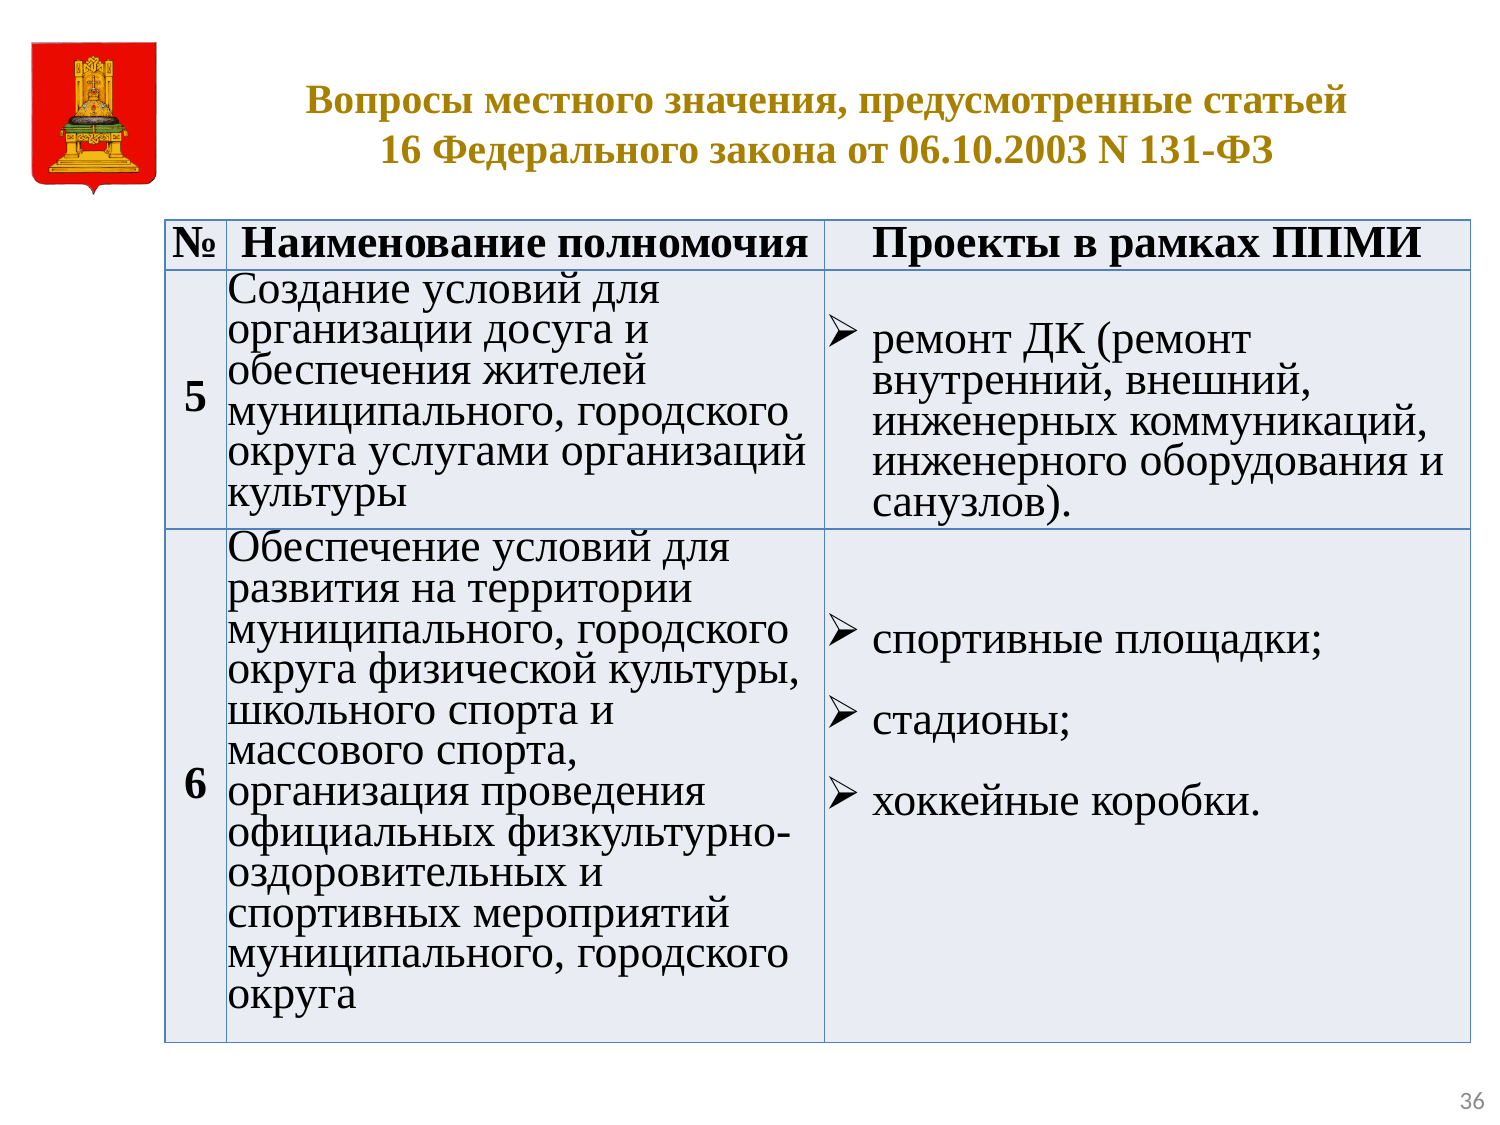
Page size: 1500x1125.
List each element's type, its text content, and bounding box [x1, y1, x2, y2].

slide_number 36 [1149, 1069, 1500, 1125]
table_header Наименование полномочия [227, 221, 824, 269]
picture [28, 33, 165, 204]
table_header Проекты в рамках ППМИ [825, 221, 1470, 269]
table_cell Обеспечение условий для развития на территории муниципального, городского округа физической культуры, школьного спорта и массового спорта, организация проведения официальных физкультурно-оздоровительных и спортивных мероприятий муниципального, городского округа [227, 530, 824, 1042]
title Вопросы местного значения, предусмотренные статьей 16 Федерального закона от 06.10.2003 N 131-ФЗ [183, 47, 1471, 197]
table_cell 5 [166, 271, 226, 528]
table_cell спортивные площадки; стадионы; хоккейные коробки. [825, 530, 1470, 1042]
table_cell Создание условий для организации досуга и обеспечения жителей муниципального, городского округа услугами организаций культуры [227, 271, 824, 528]
table_cell 6 [166, 530, 226, 1042]
table_cell ремонт ДК (ремонт внутренний, внешний, инженерных коммуникаций, инженерного оборудования и санузлов). [825, 271, 1470, 528]
table_header № [166, 221, 226, 269]
